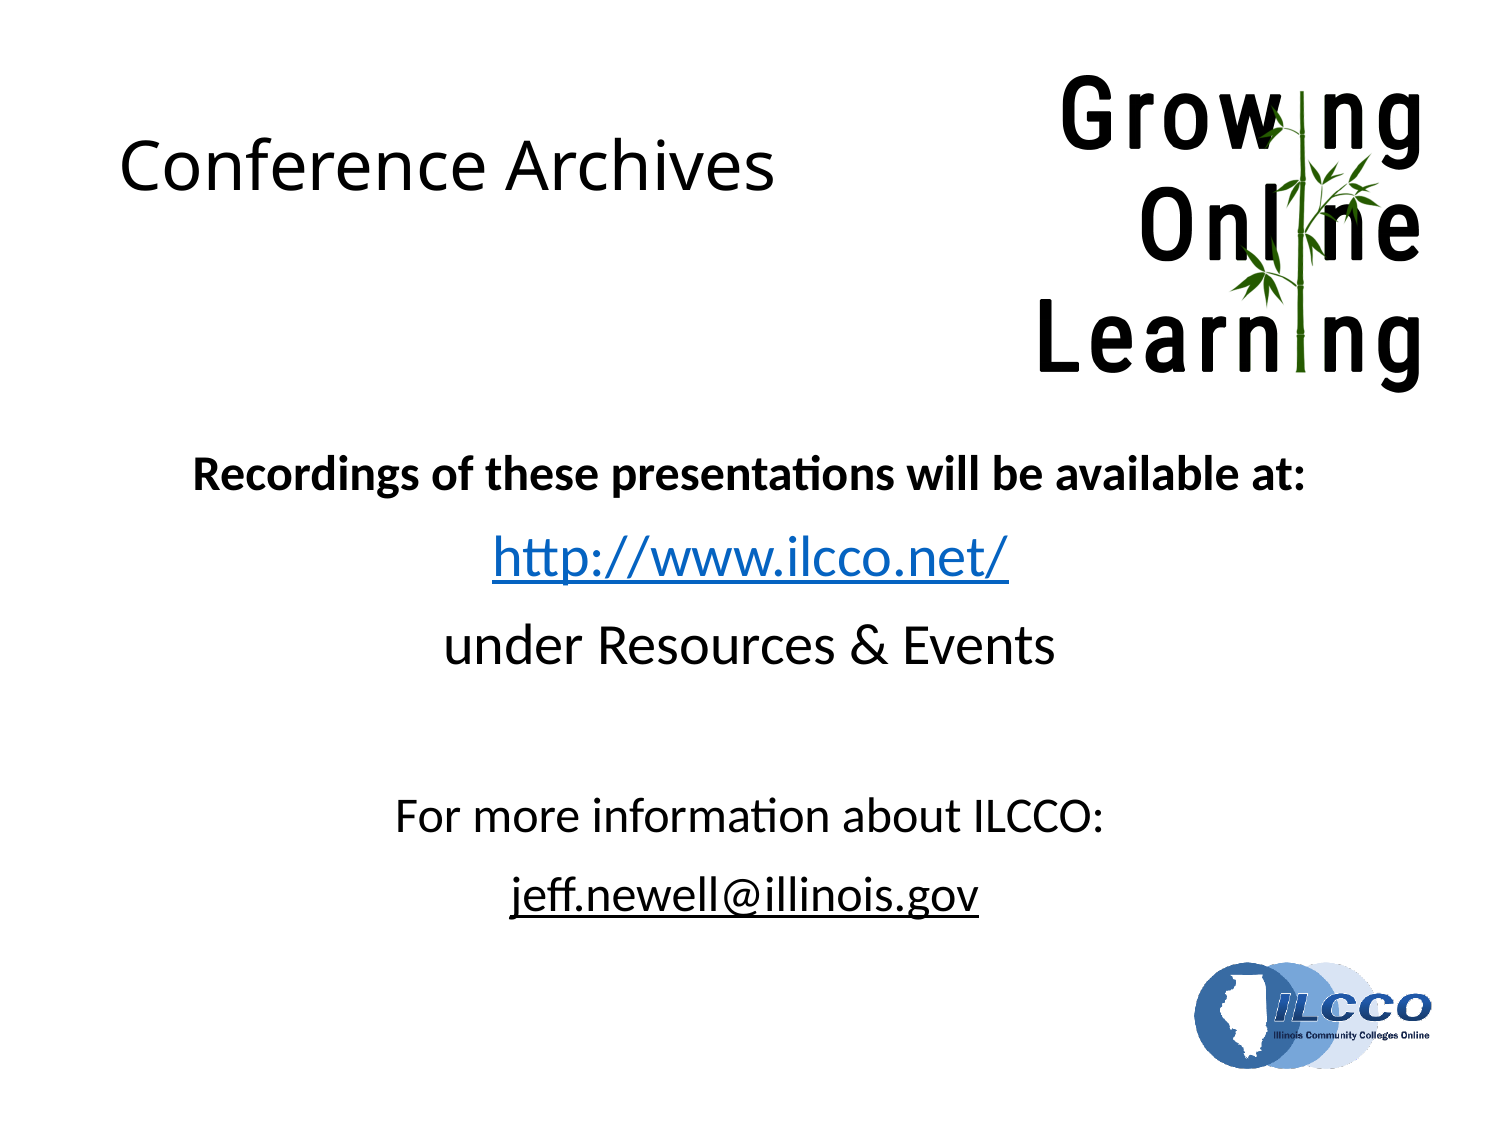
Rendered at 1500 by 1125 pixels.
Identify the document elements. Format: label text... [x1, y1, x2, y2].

list Recordings of these presentations will be available at: http://www.ilcco.net/ under Resources & Events For more information about ILCCO: jeff.newell@illinois.gov [103, 439, 1397, 975]
title Conference Archives [103, 59, 1397, 278]
picture [1024, 62, 1432, 405]
picture [1193, 962, 1432, 1069]
